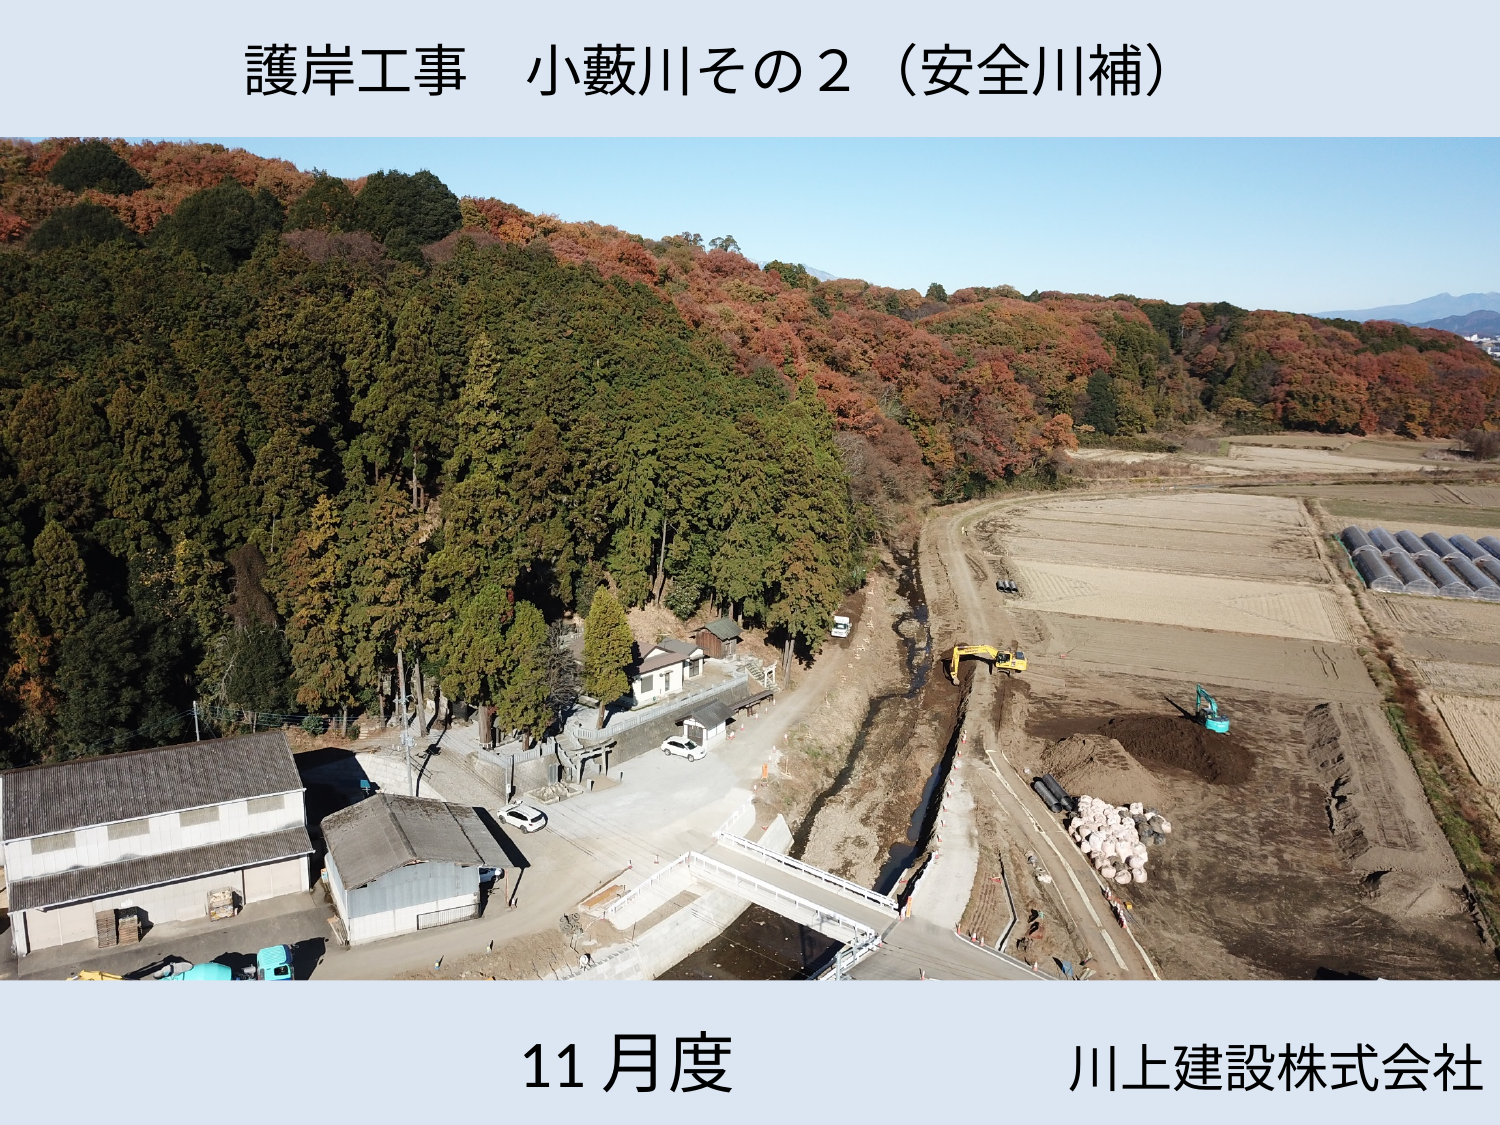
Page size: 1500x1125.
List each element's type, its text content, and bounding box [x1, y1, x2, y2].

picture [0, 134, 1500, 988]
title 護岸工事 小藪川その２（安全川補） [0, 0, 1500, 133]
text_box 11月度 川上建設株式会社 [0, 996, 1500, 1125]
